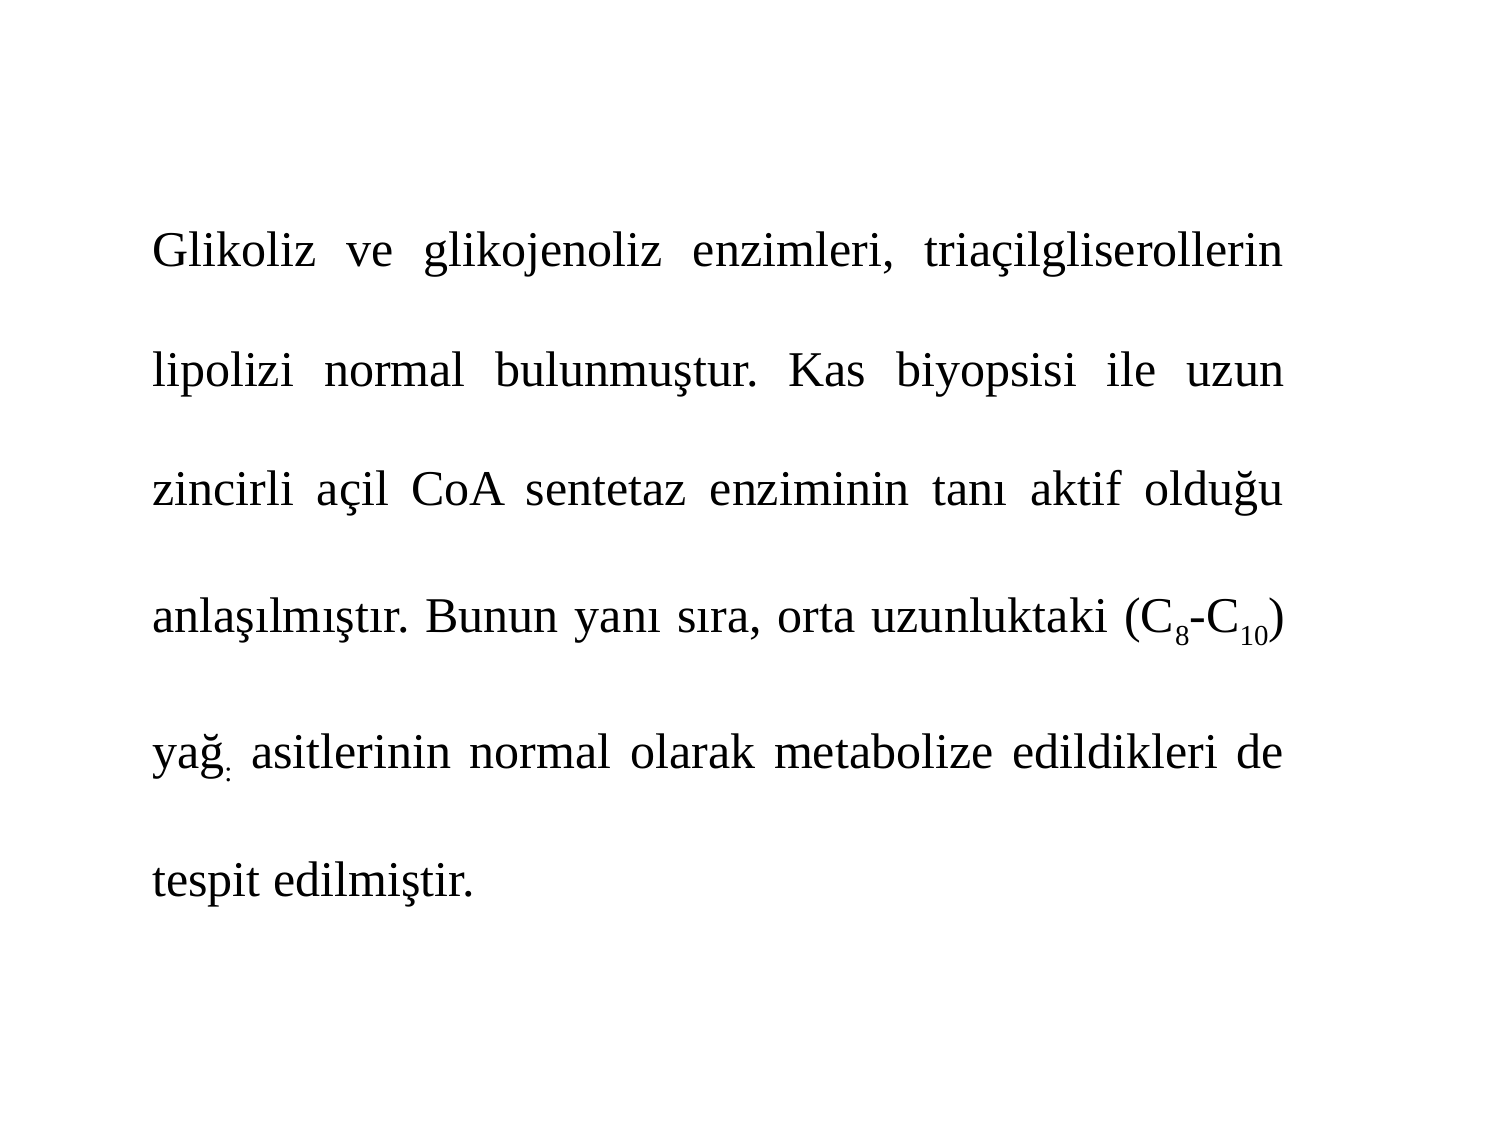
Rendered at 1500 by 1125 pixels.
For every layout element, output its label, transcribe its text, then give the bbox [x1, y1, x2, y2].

text_box Glikoliz ve glikojenoliz enzimleri, triaçilgliserollerin lipolizi normal bulunmuştur. Kas biyopsisi ile uzun zincirli açil CoA sentetaz enziminin tanı aktif olduğu anlaşılmıştır. Bunun yanı sıra, orta uzunluktaki (C8-C10) yağ: asitlerinin normal olarak metabolize edildikleri de tespit edilmiştir. [137, 149, 1300, 914]
